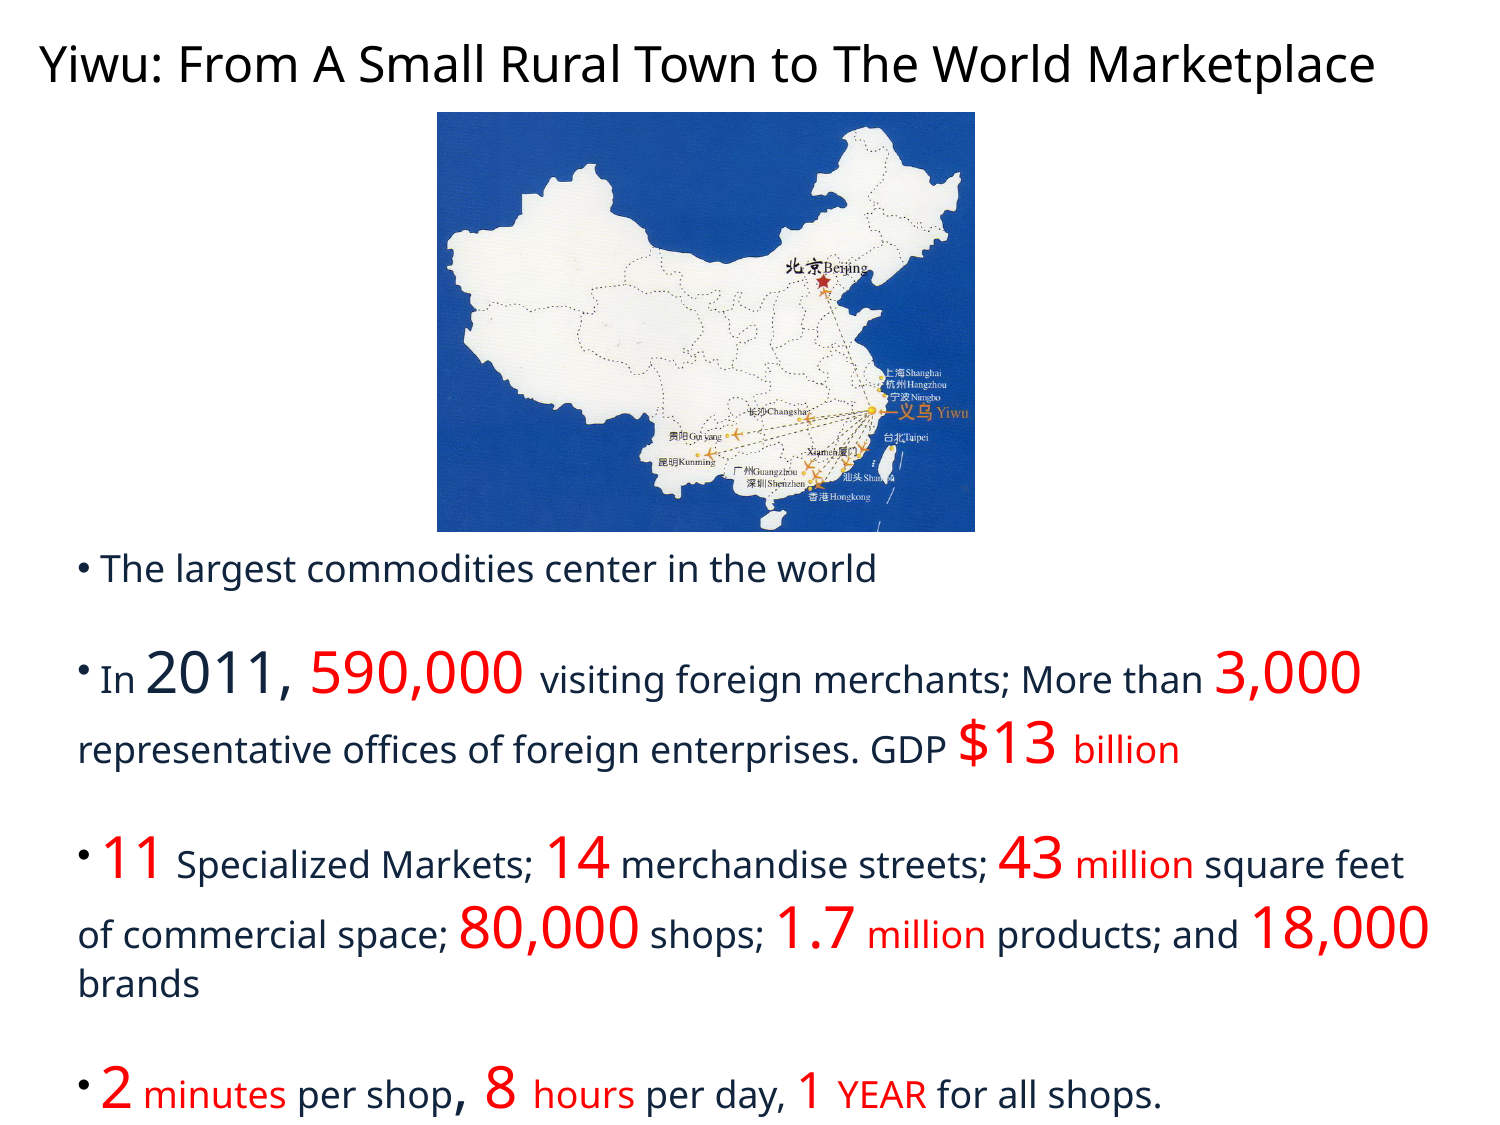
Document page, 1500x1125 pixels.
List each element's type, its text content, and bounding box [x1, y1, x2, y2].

text_box Yiwu: From A Small Rural Town to The World Marketplace [24, 24, 1438, 100]
picture [437, 112, 975, 533]
text_box The largest commodities center in the world In 2011, 590,000 visiting foreign merchants; More than 3,000 representative offices of foreign enterprises. GDP $13 billion 11 Specialized Markets; 14 merchandise streets; 43 million square feet of commercial space; 80,000 shops; 1.7 million products; and 18,000 brands 2 minutes per shop, 8 hours per day, 1 YEAR for all shops. [62, 537, 1463, 1125]
